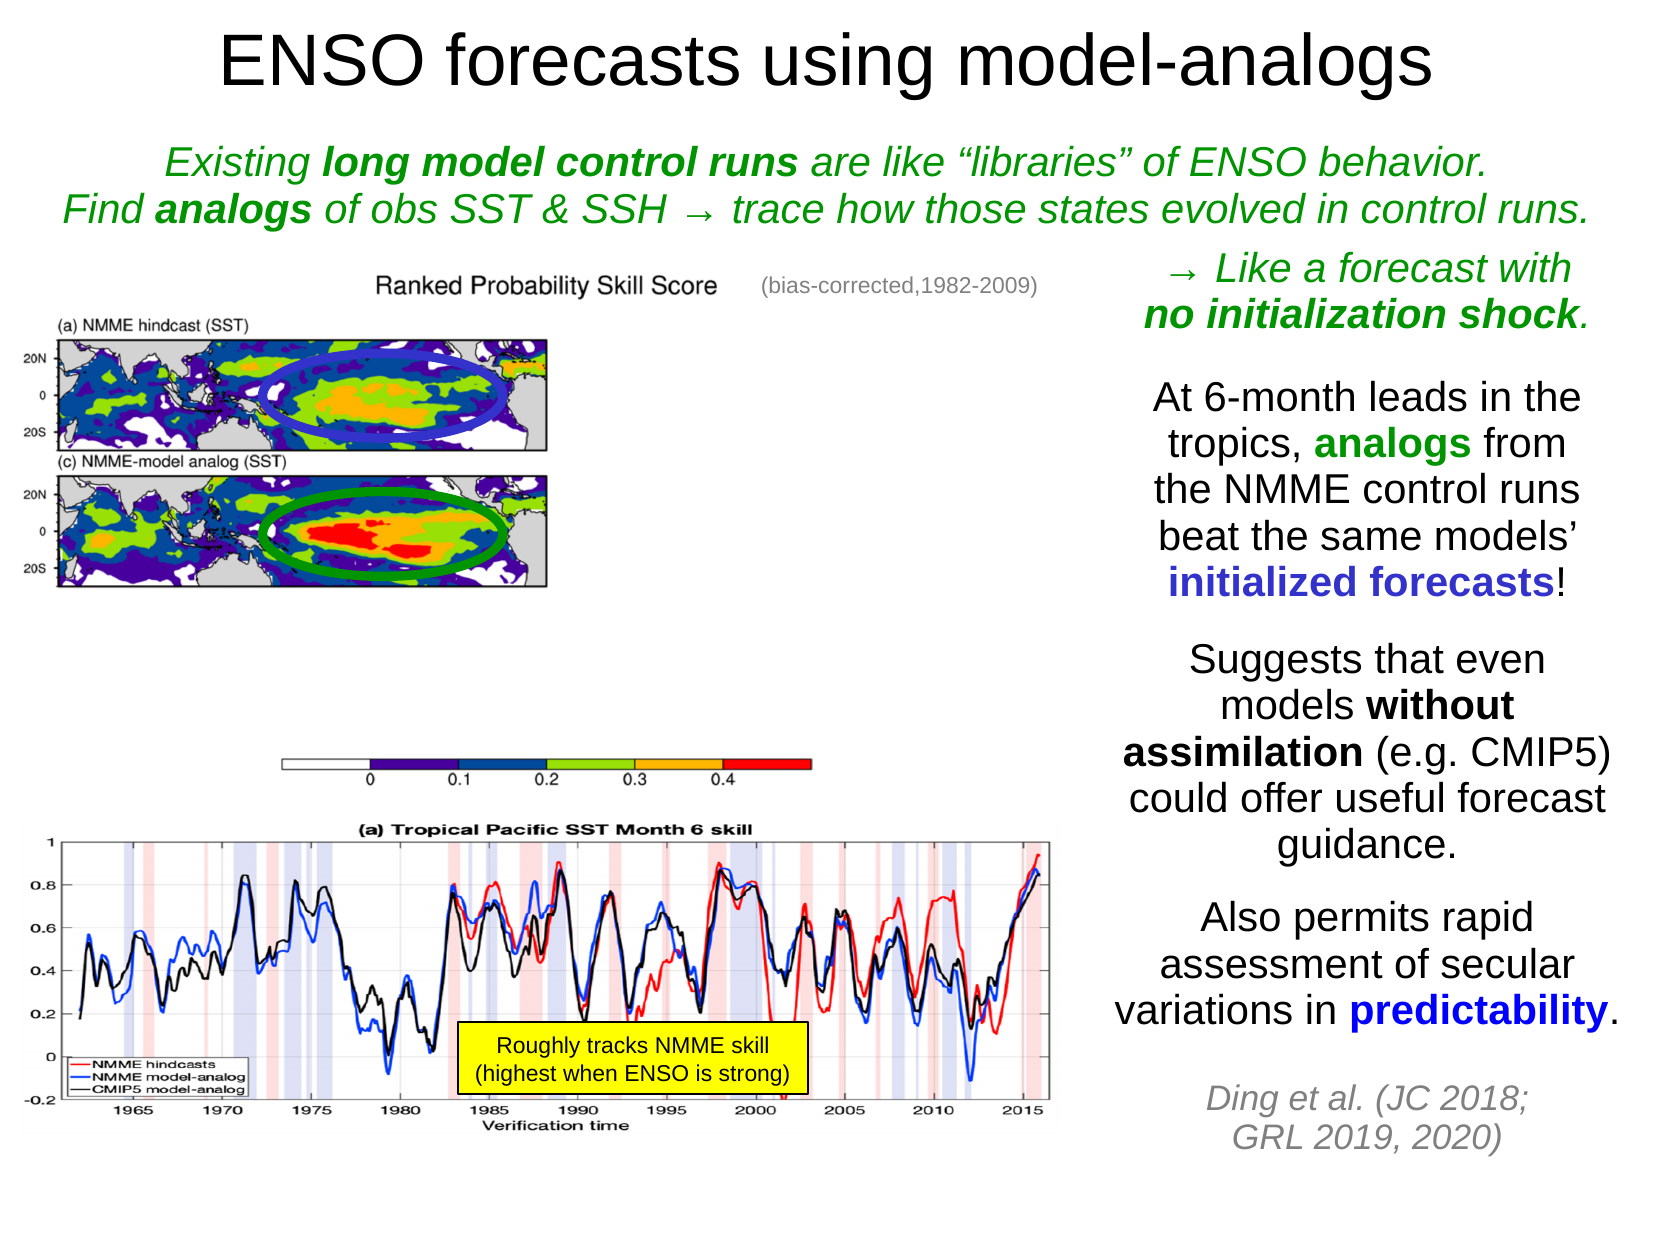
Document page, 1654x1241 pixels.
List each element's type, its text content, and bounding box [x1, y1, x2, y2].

text_box Suggests that even models without assimilation (e.g. CMIP5) could offer useful forecast guidance. [1115, 644, 1619, 860]
picture [18, 816, 1063, 1134]
text_box → Like a forecast with no initialization shock. [1115, 247, 1619, 336]
text_box Also permits rapid assessment of secular variations in predictability. [1103, 887, 1632, 1041]
text_box Ding et al. (JC 2018; GRL 2019, 2020) [1103, 1071, 1632, 1166]
title ENSO forecasts using model-analogs [38, 0, 1616, 125]
text_box Existing long model control runs are like “libraries” of ENSO behavior. Find analogs of obs SST & SSH → trace how those states evolved in control runs. [0, 139, 1654, 233]
picture [15, 270, 1063, 789]
text_box At 6-month leads in the tropics, analogs from the NMME control runs beat the same models’ initialized forecasts! [1115, 363, 1619, 617]
